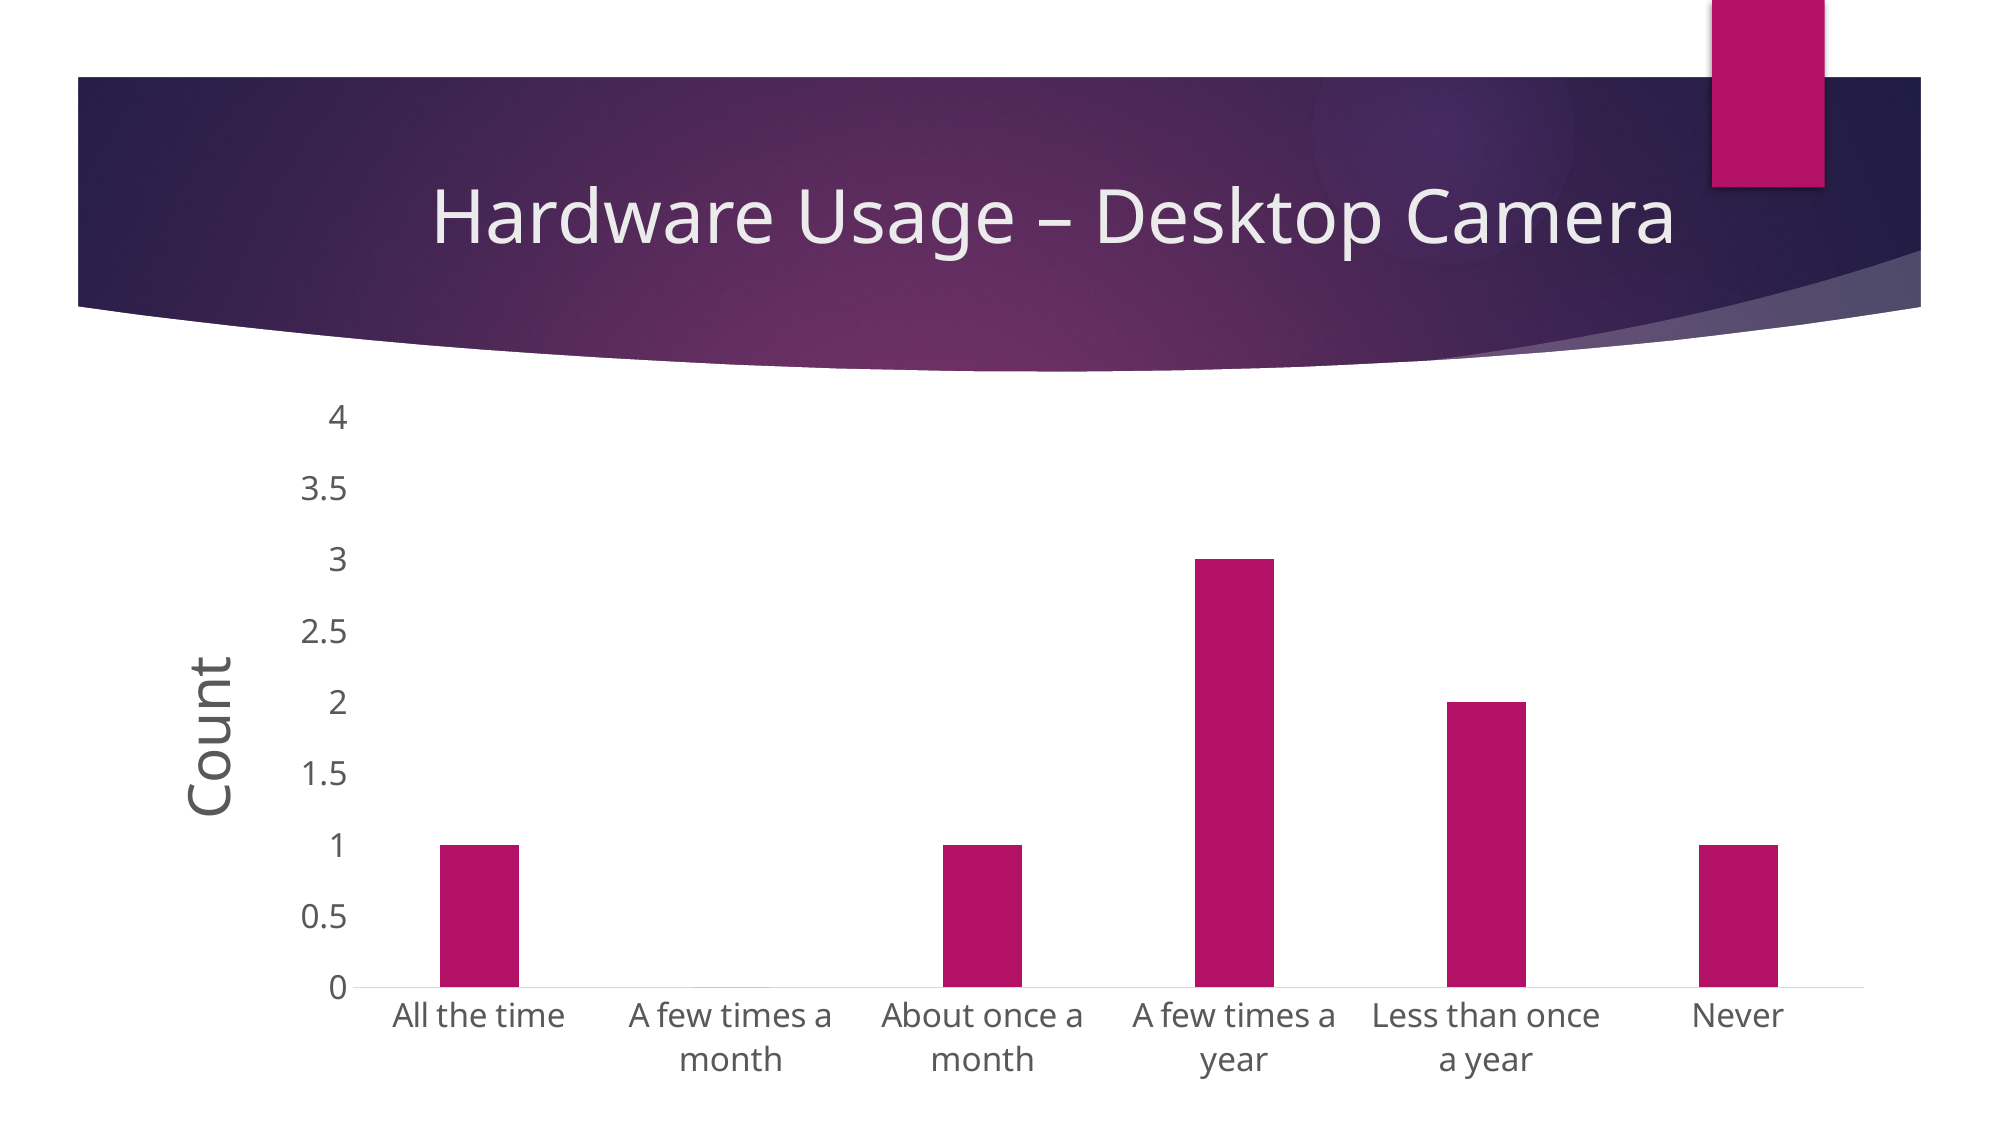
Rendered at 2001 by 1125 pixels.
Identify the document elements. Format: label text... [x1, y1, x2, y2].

chart [123, 380, 1900, 1096]
title Hardware Usage – Desktop Camera [335, 155, 1773, 272]
